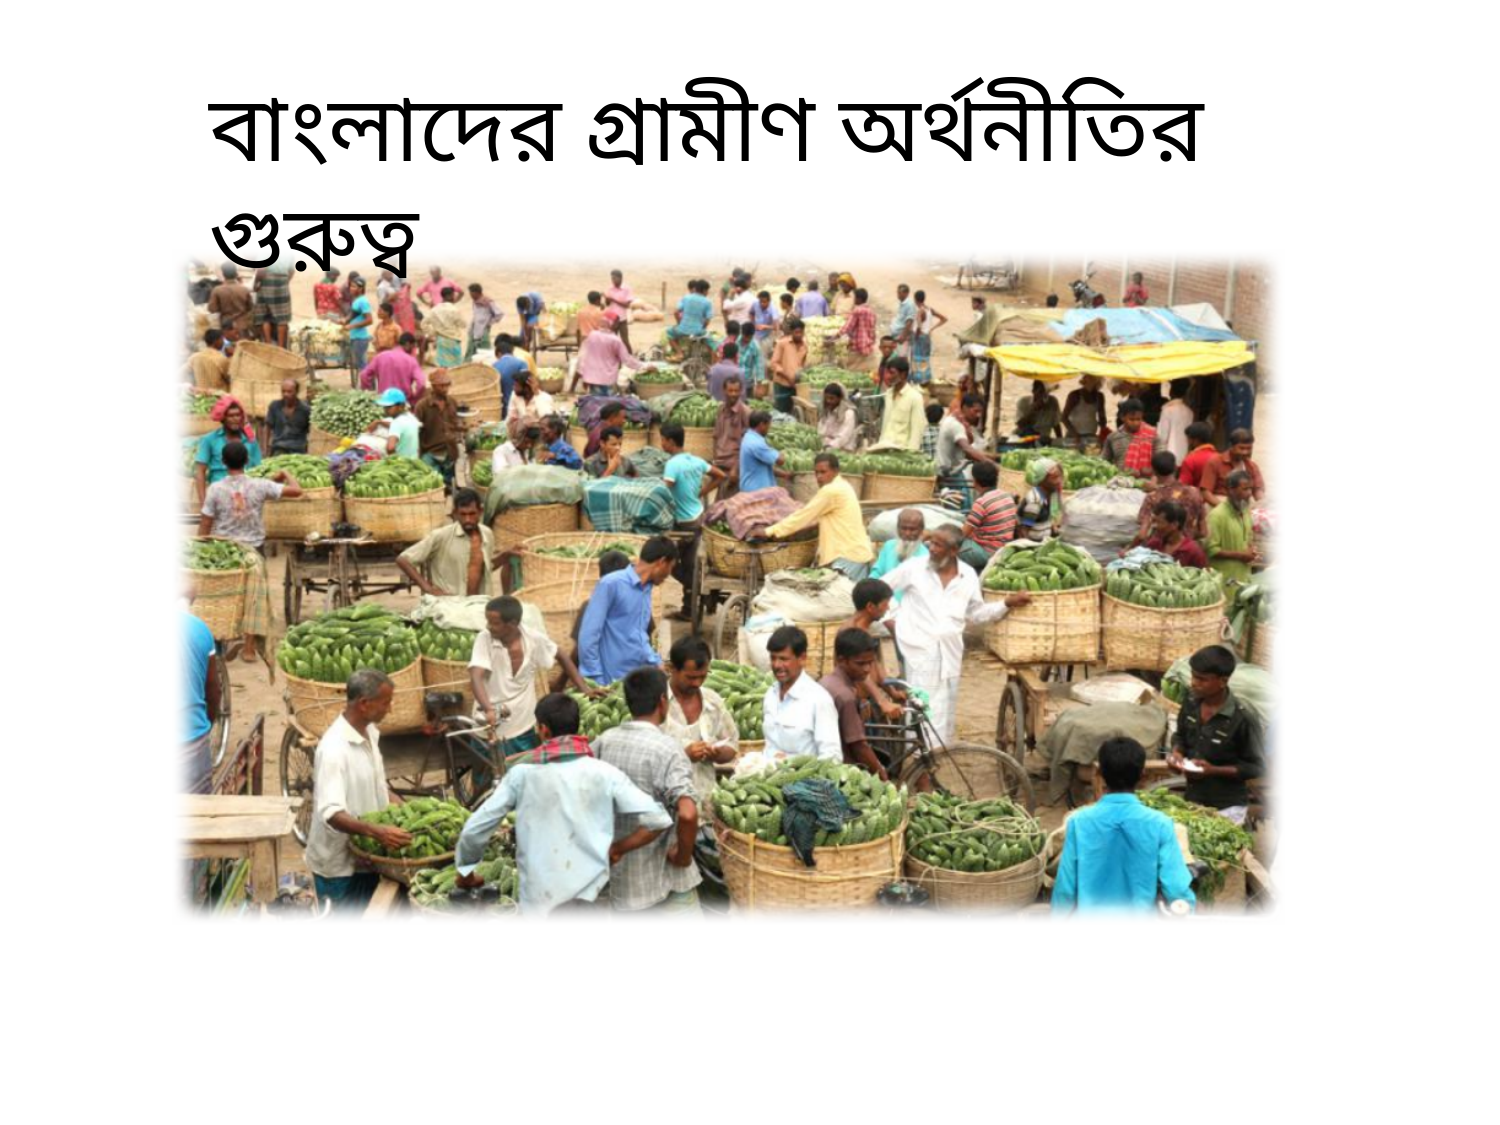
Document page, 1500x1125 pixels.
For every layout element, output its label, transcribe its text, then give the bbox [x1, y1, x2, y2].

text_box বাংলাদের গ্রামীণ অর্থনীতির গুরুত্ব [194, 62, 1263, 248]
picture [172, 249, 1285, 926]
